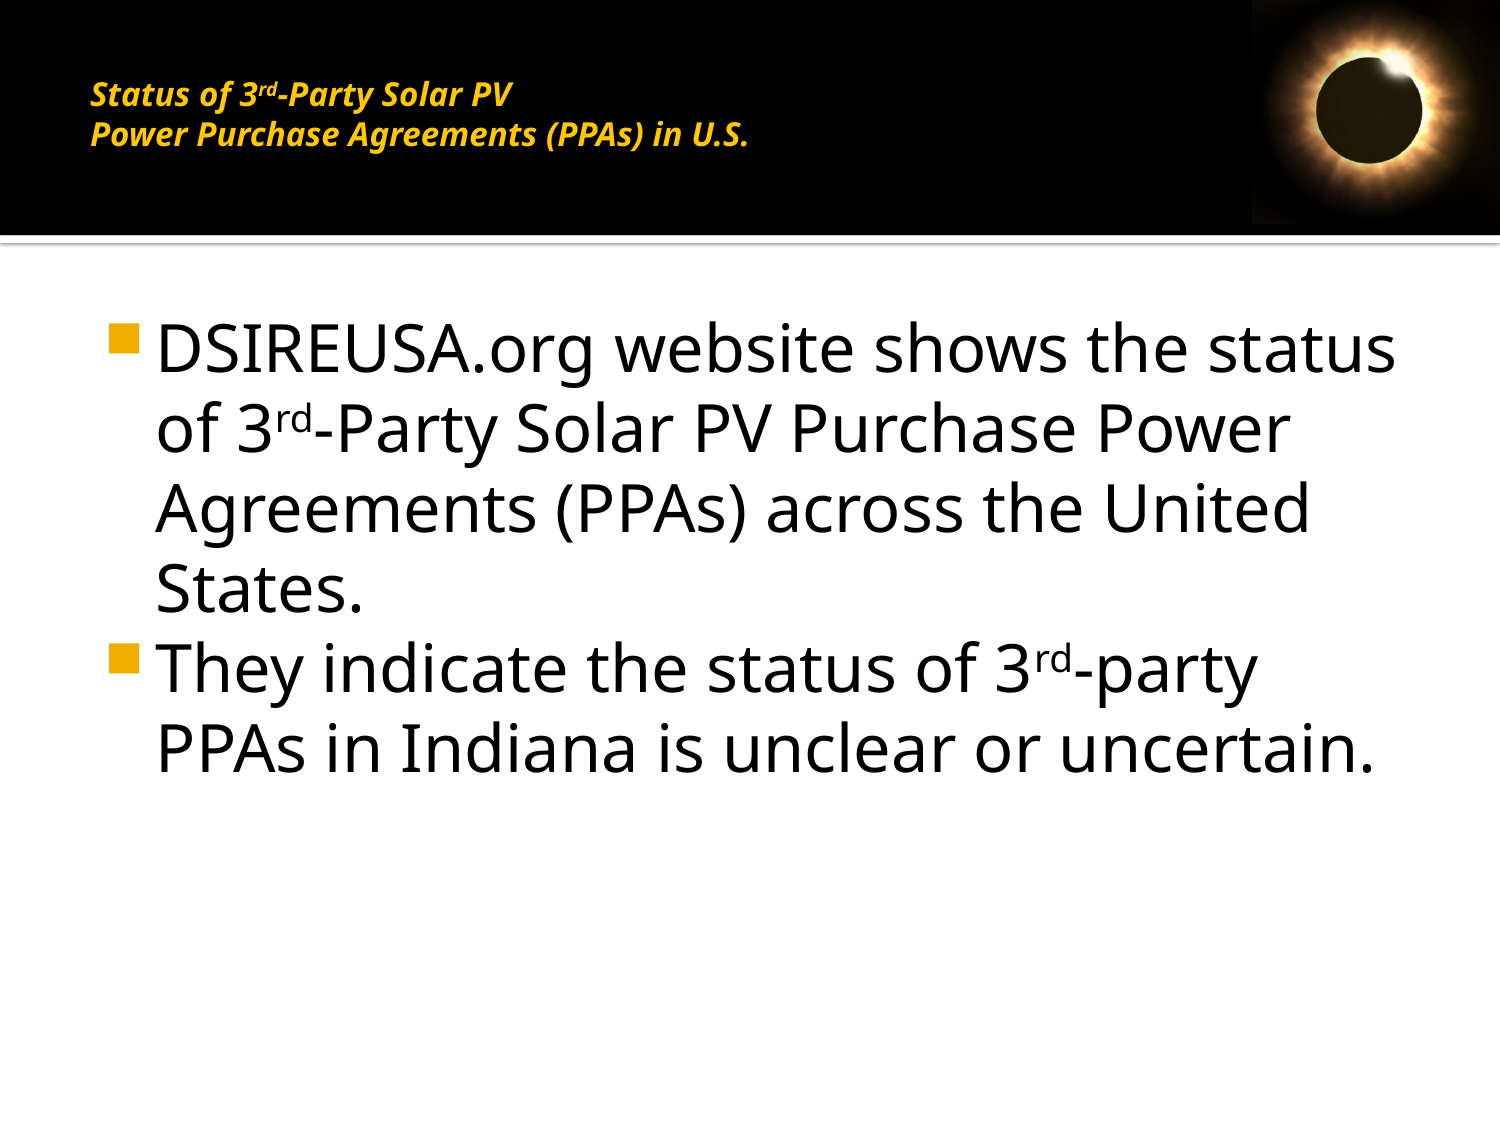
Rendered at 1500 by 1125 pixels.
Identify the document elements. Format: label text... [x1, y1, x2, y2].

picture [1251, 0, 1500, 224]
title Status of 3rd-Party Solar PV Power Purchase Agreements (PPAs) in U.S. [75, 25, 1250, 231]
list DSIREUSA.org website shows the status of 3rd-Party Solar PV Purchase Power Agreements (PPAs) across the United States. They indicate the status of 3rd-party PPAs in Indiana is unclear or uncertain. [74, 290, 1426, 1051]
